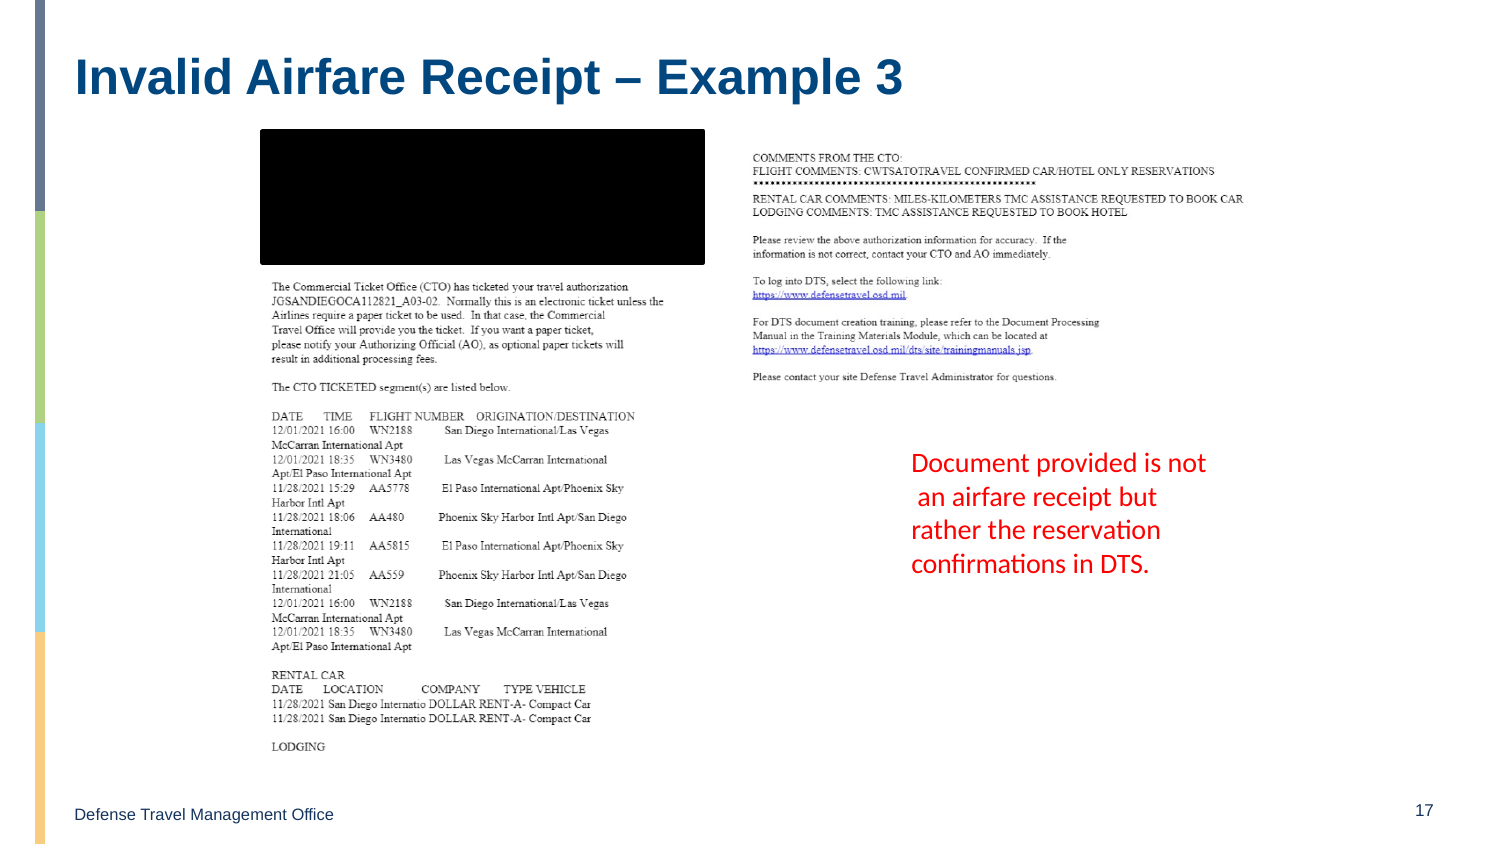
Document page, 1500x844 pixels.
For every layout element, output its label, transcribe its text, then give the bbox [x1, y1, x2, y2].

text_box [260, 129, 705, 751]
text_box Document provided is not an airfare receipt but rather the reservation confirmations in DTS. [909, 442, 1211, 580]
slide_number 17 [1400, 798, 1445, 844]
title Invalid Airfare Receipt – Example 3 [74, 44, 1445, 127]
picture [751, 153, 1244, 382]
